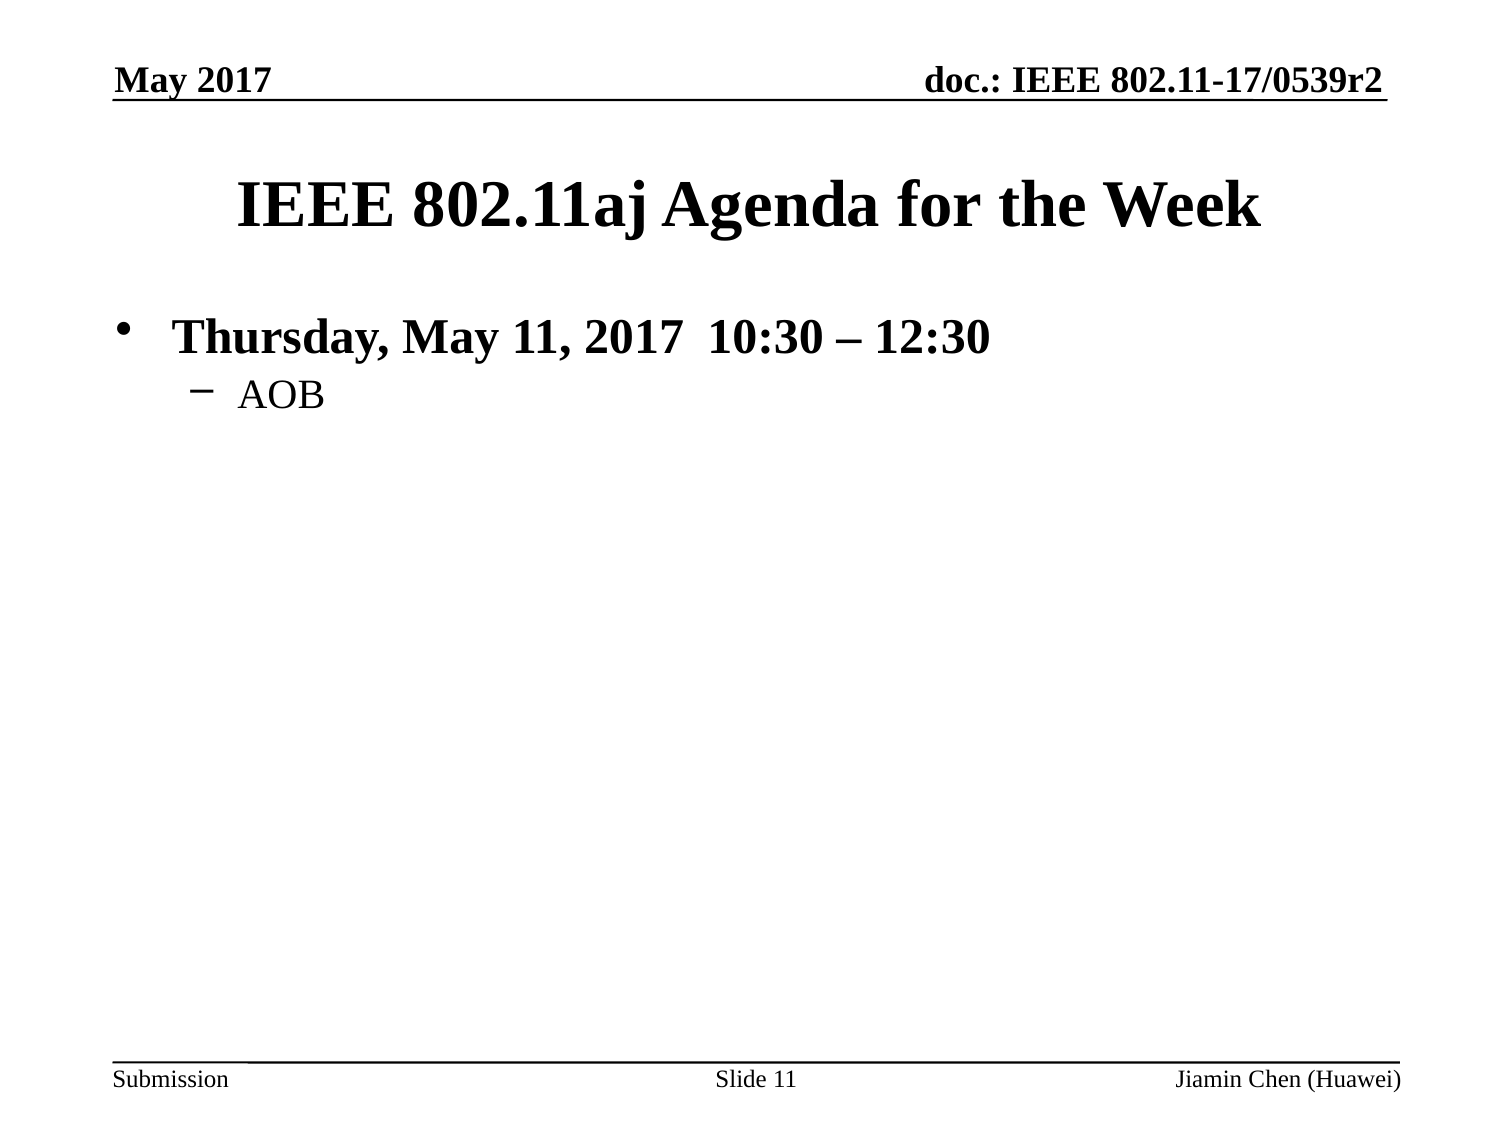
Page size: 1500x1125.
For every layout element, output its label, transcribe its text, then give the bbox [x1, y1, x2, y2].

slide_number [114, 54, 274, 101]
slide_number Slide 11 [712, 1061, 773, 1093]
list Thursday, May 11, 2017 10:30 – 12:30 AOB [100, 302, 1471, 1047]
title IEEE 802.11aj Agenda for the Week [112, 112, 1388, 288]
footer Jiamin Chen (Huawei) [773, 1061, 1402, 1093]
